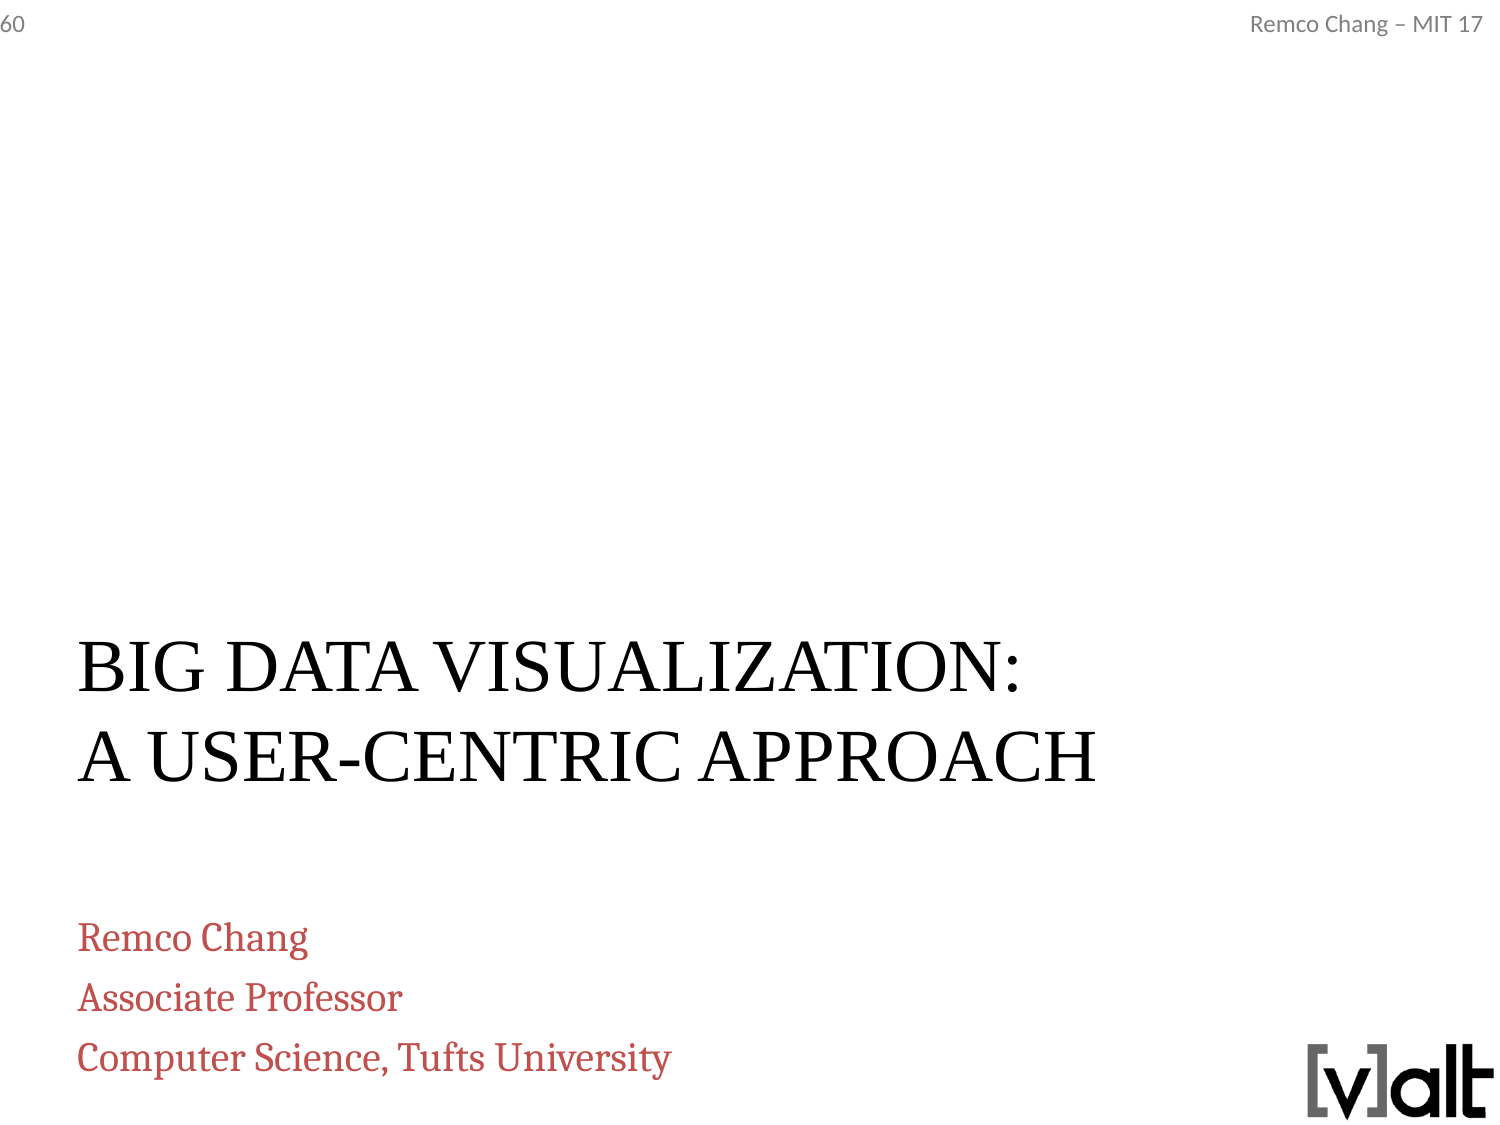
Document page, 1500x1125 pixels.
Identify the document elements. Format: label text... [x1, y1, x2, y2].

picture [1299, 1034, 1500, 1125]
subtitle Remco Chang Associate Professor Computer Science, Tufts University [62, 862, 1113, 1088]
title Big Data Visualization: A User-Centric Approach [62, 562, 1338, 804]
